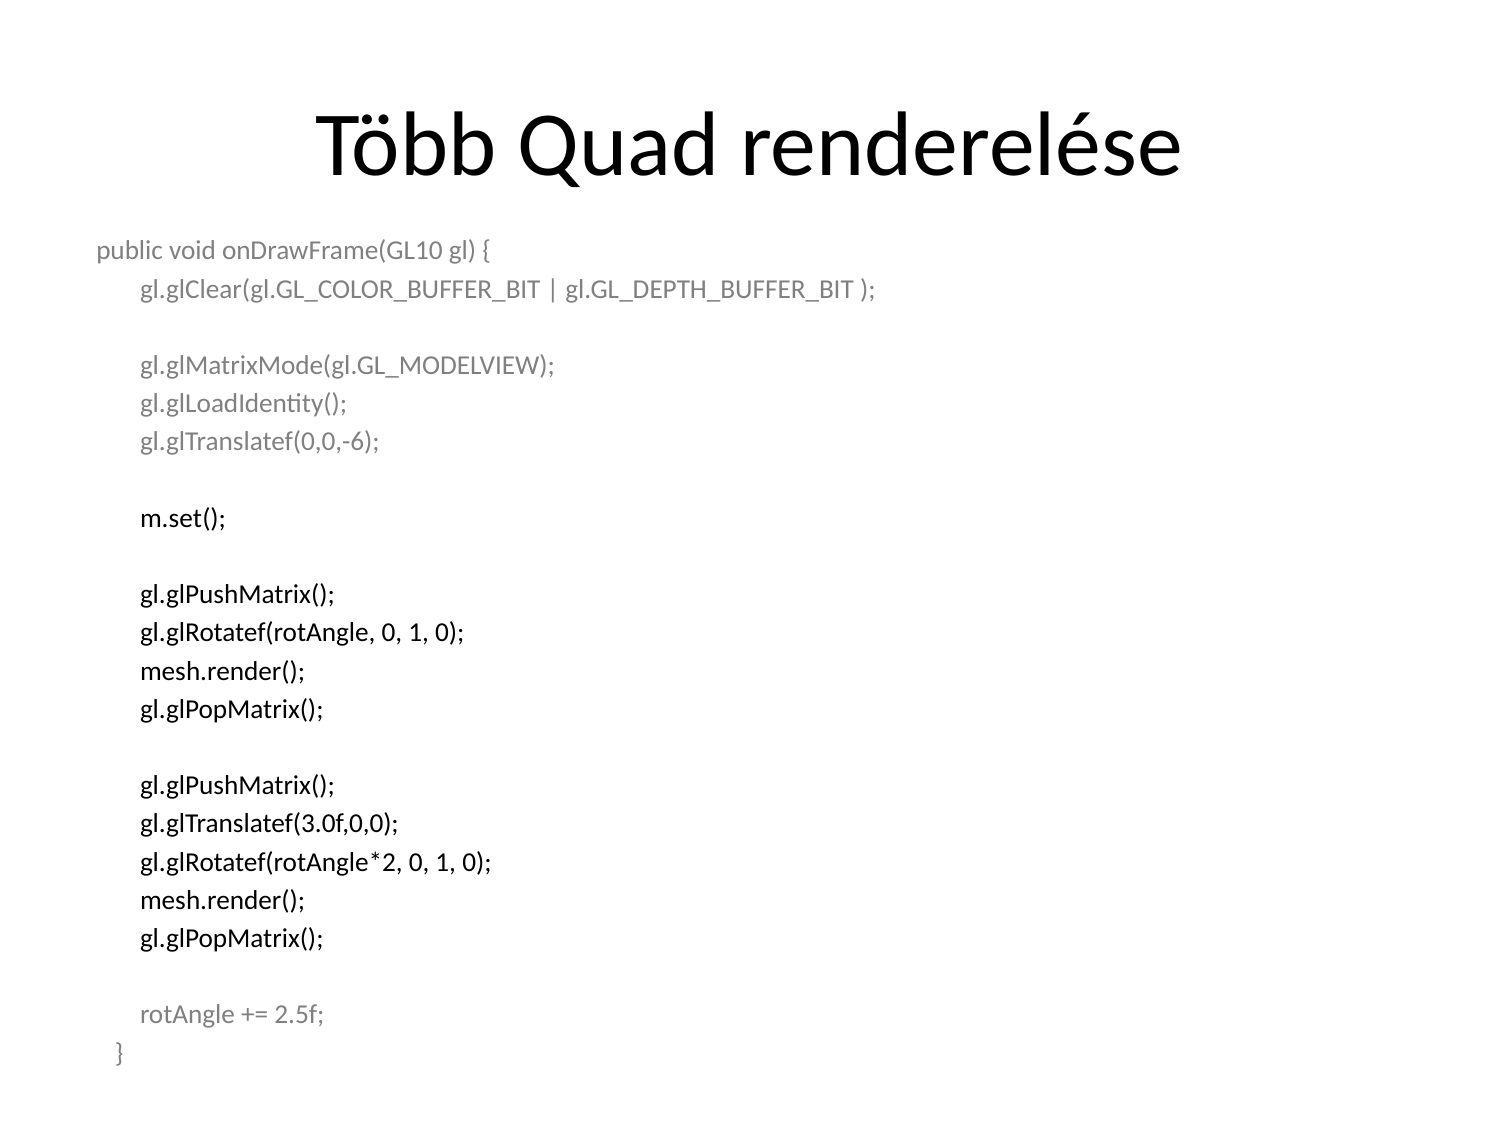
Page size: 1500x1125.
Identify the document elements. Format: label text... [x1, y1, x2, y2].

title Több Quad renderelése [75, 45, 1425, 224]
list public void onDrawFrame(GL10 gl) { gl.glClear(gl.GL_COLOR_BUFFER_BIT | gl.GL_DEPTH_BUFFER_BIT ); gl.glMatrixMode(gl.GL_MODELVIEW); gl.glLoadIdentity(); gl.glTranslatef(0,0,-6); m.set(); gl.glPushMatrix(); gl.glRotatef(rotAngle, 0, 1, 0); mesh.render(); gl.glPopMatrix(); gl.glPushMatrix(); gl.glTranslatef(3.0f,0,0); gl.glRotatef(rotAngle*2, 0, 1, 0); mesh.render(); gl.glPopMatrix(); rotAngle += 2.5f; } [75, 224, 1425, 1088]
